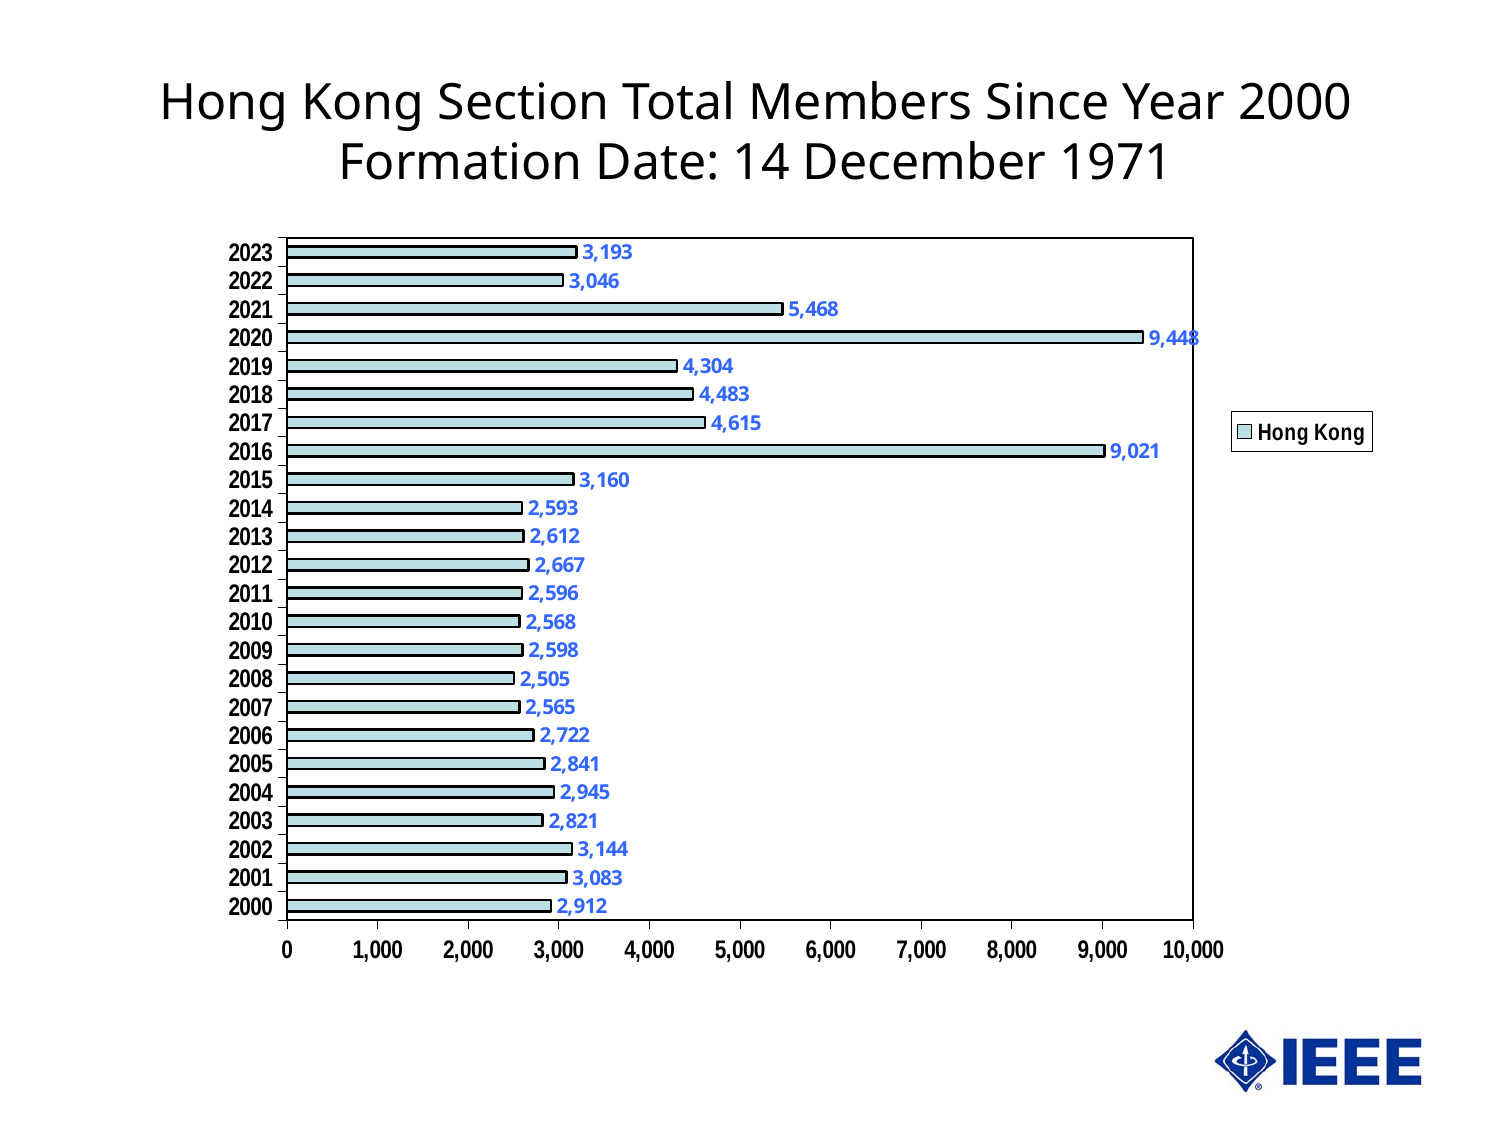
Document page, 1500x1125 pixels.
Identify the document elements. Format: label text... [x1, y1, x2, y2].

text_box Hong Kong Section Total Members Since Year 2000 Formation Date: 14 December 1971 [112, 62, 1400, 198]
picture [1212, 1024, 1425, 1096]
chart [187, 197, 1401, 1001]
